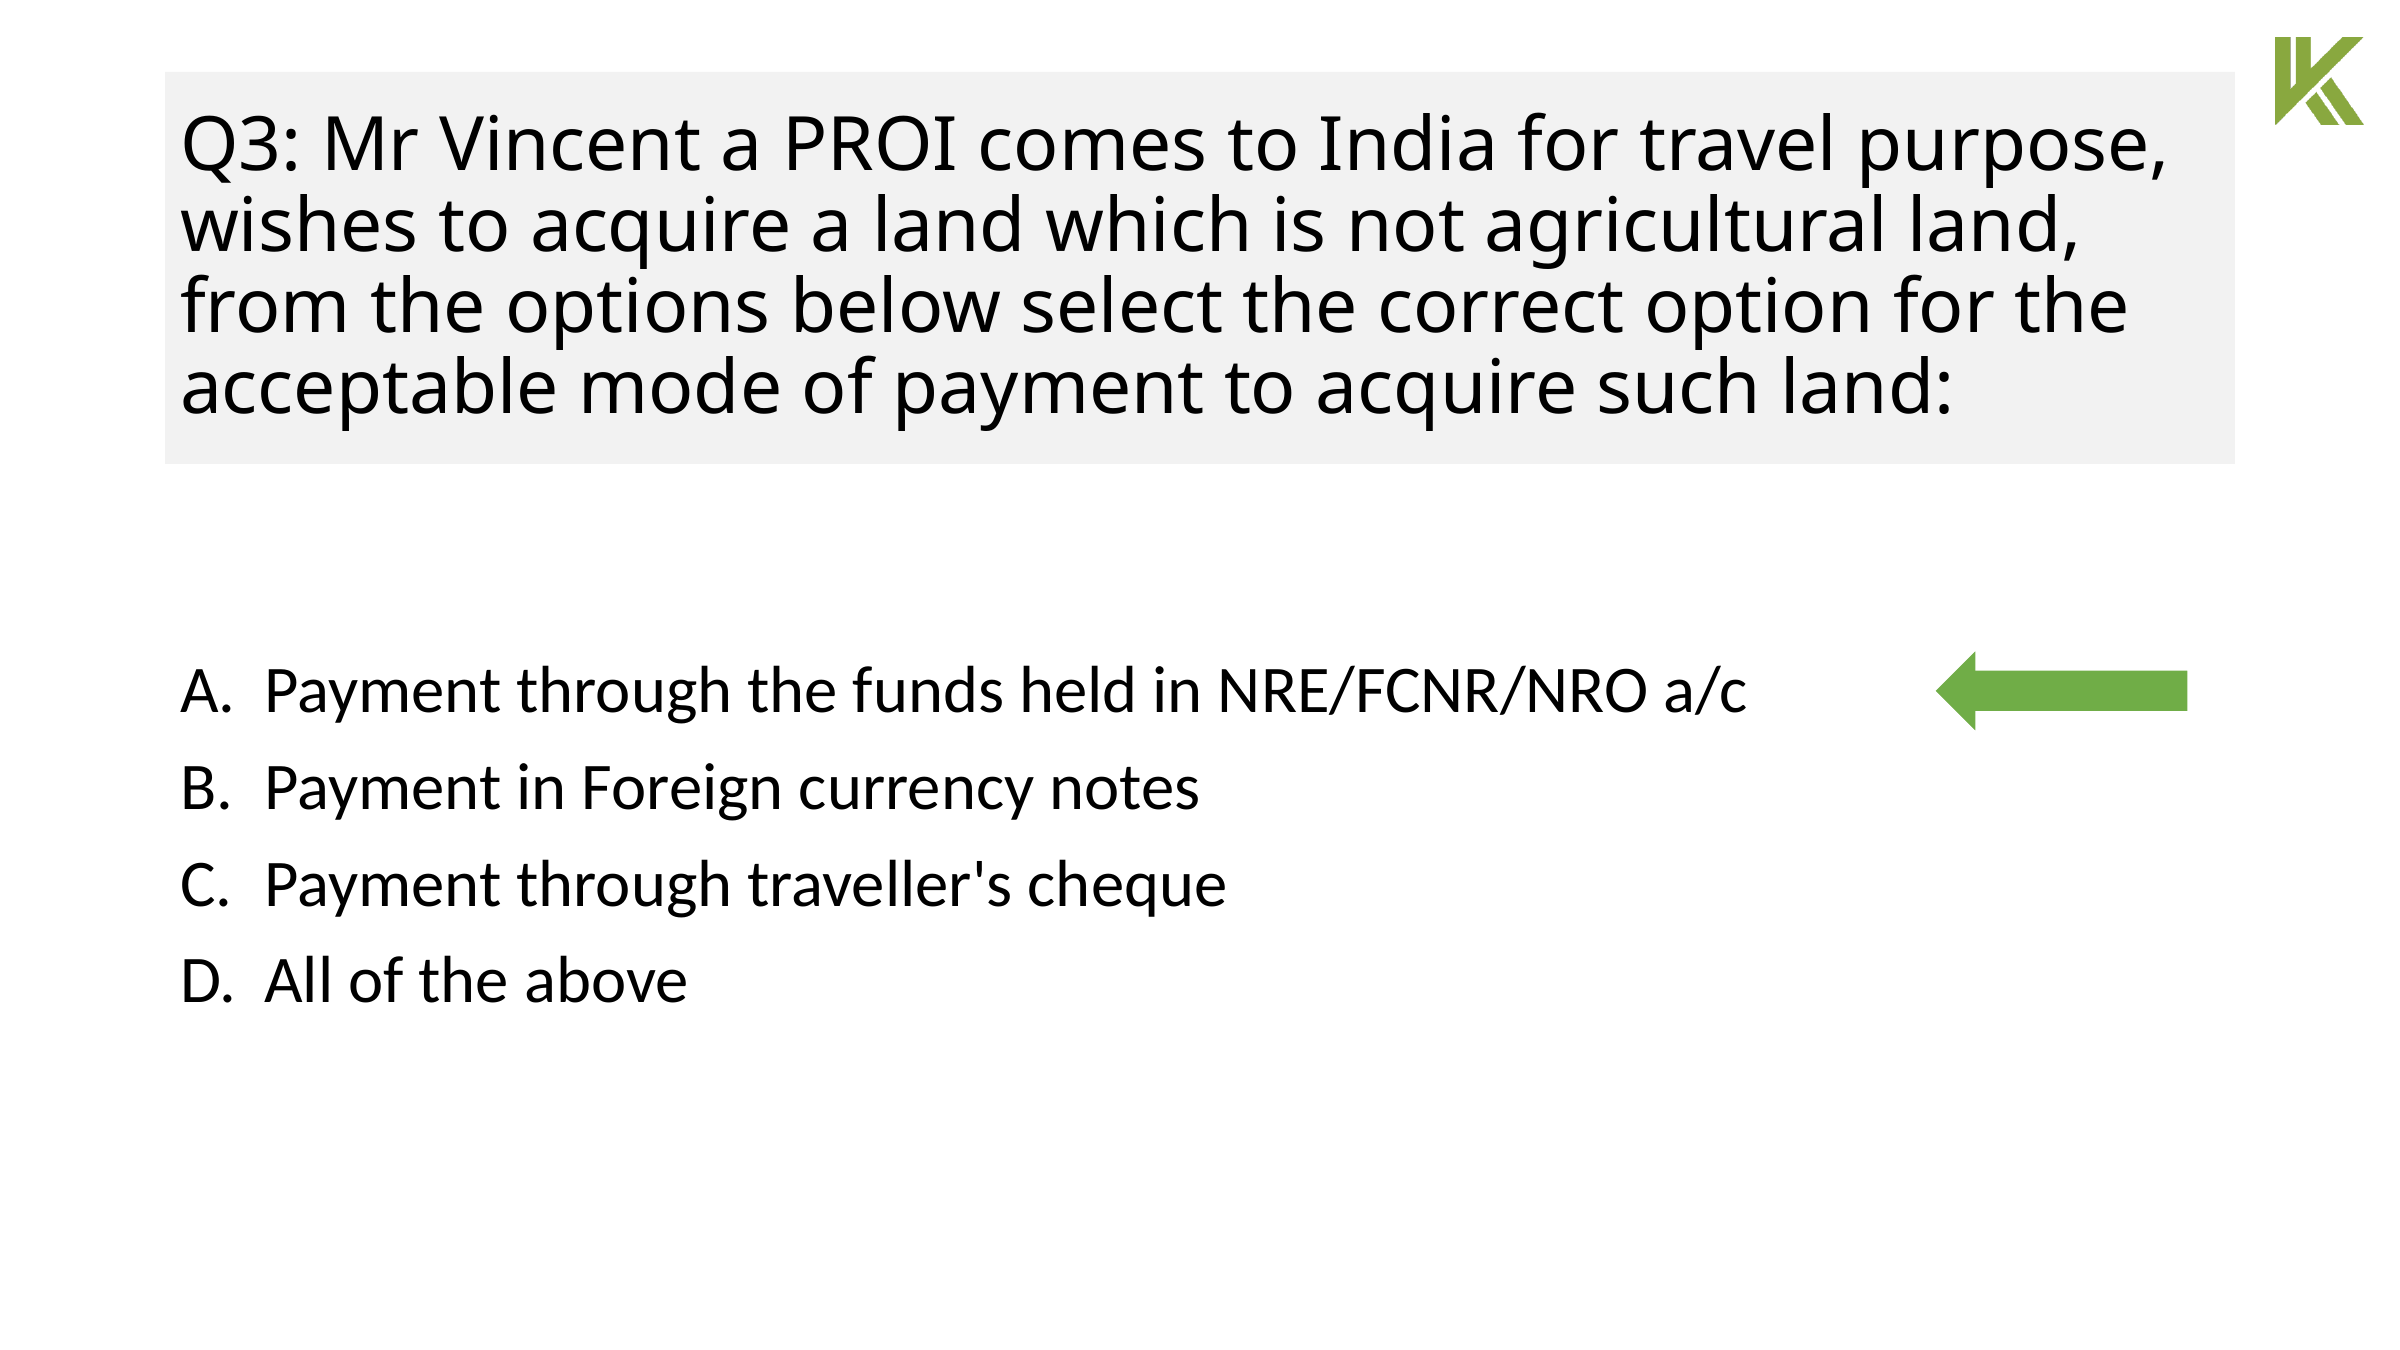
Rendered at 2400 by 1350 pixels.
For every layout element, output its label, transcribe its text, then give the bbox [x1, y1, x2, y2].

picture [2274, 37, 2364, 125]
text_box [1931, 643, 2191, 739]
title Q3: Mr Vincent a PROI comes to India for travel purpose, wishes to acquire a land which is not agricultural land, from the options below select the correct option for the acceptable mode of payment to acquire such land: [165, 71, 2235, 464]
list Payment through the funds held in NRE/FCNR/NRO a/c Payment in Foreign currency notes Payment through traveller's cheque All of the above [165, 647, 2235, 1216]
